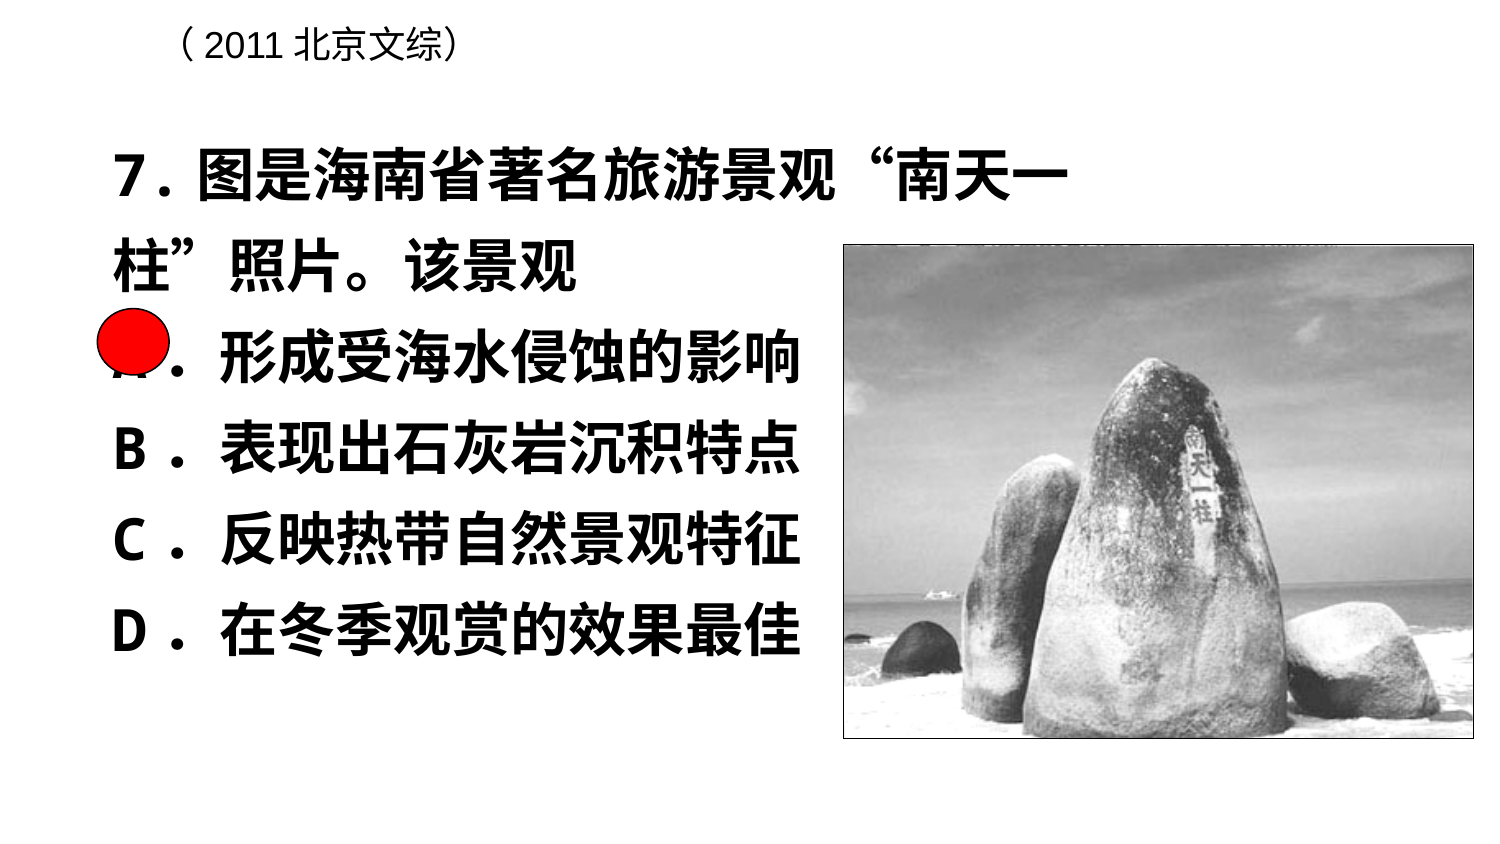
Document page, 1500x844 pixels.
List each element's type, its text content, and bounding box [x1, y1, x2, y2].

text_box （2011北京文综） [142, 13, 496, 74]
picture [843, 244, 1473, 738]
text_box 7.图是海南省著名旅游景观“南天一柱”照片。该景观 A．形成受海水侵蚀的影响 B．表现出石灰岩沉积特点 C．反映热带自然景观特征 D．在冬季观赏的效果最佳 [97, 109, 1192, 670]
text_box [97, 308, 170, 375]
